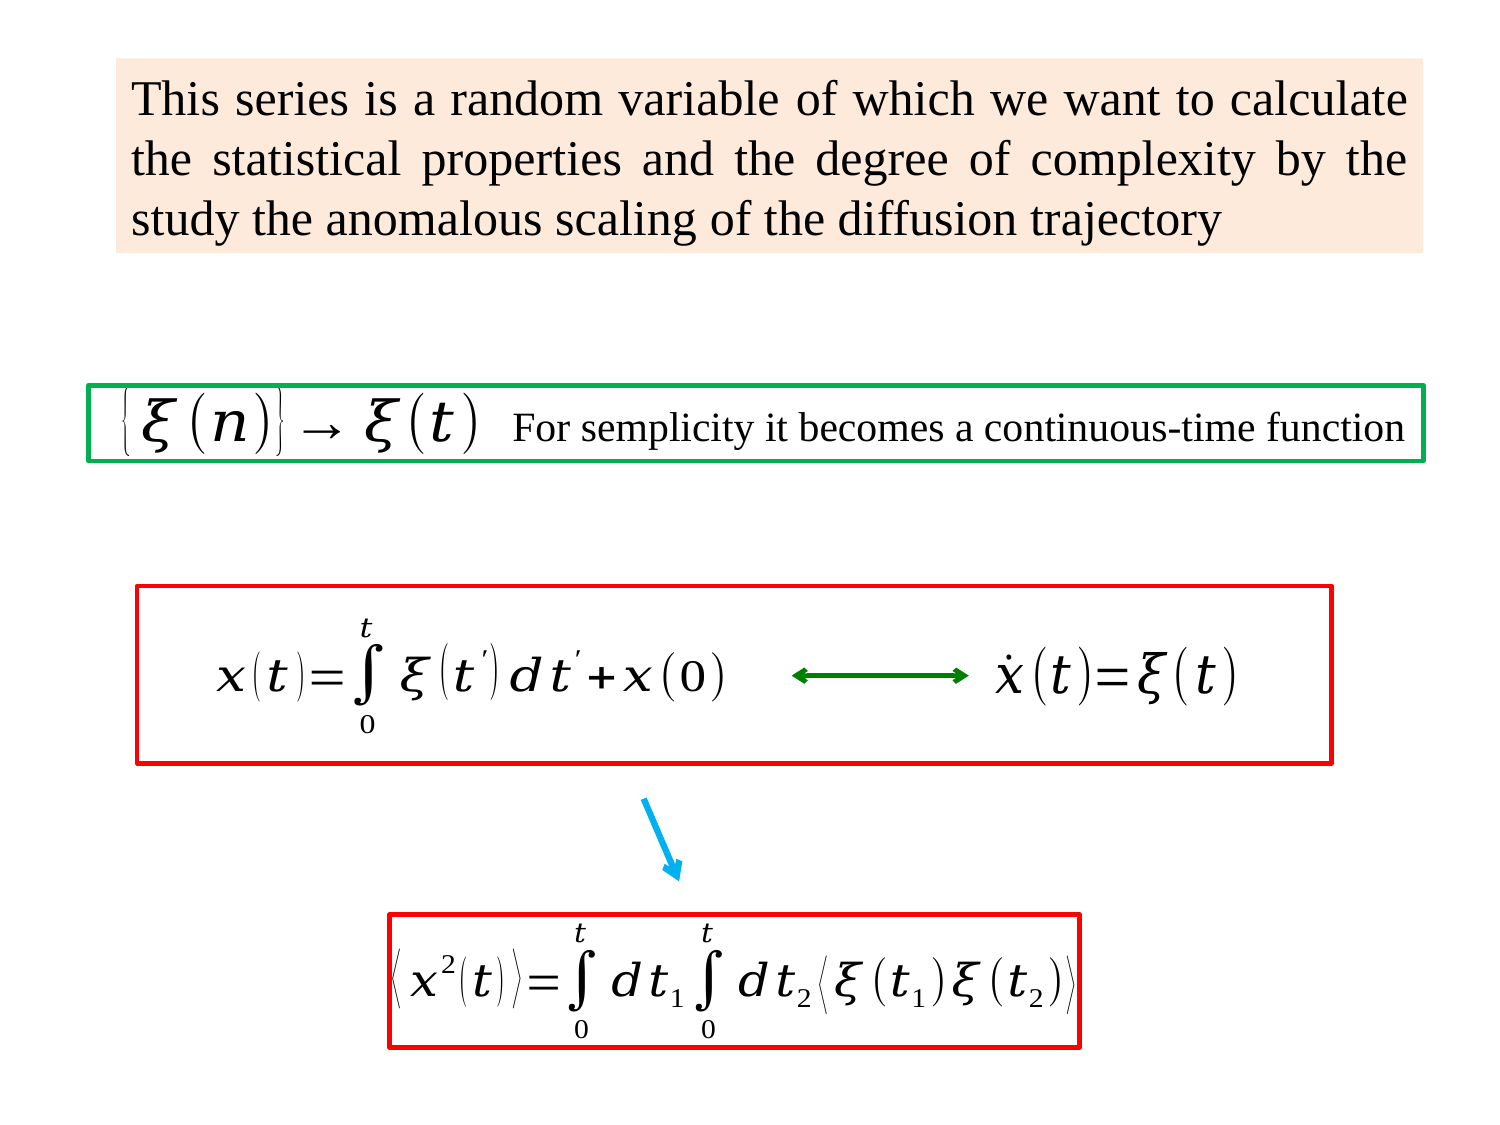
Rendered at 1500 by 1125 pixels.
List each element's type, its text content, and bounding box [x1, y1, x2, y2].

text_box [136, 585, 1332, 764]
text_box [643, 798, 680, 882]
text_box This series is a random variable of which we want to calculate the statistical properties and the degree of complexity by the study the anomalous scaling of the diffusion trajectory [116, 58, 1424, 254]
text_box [88, 385, 1424, 462]
